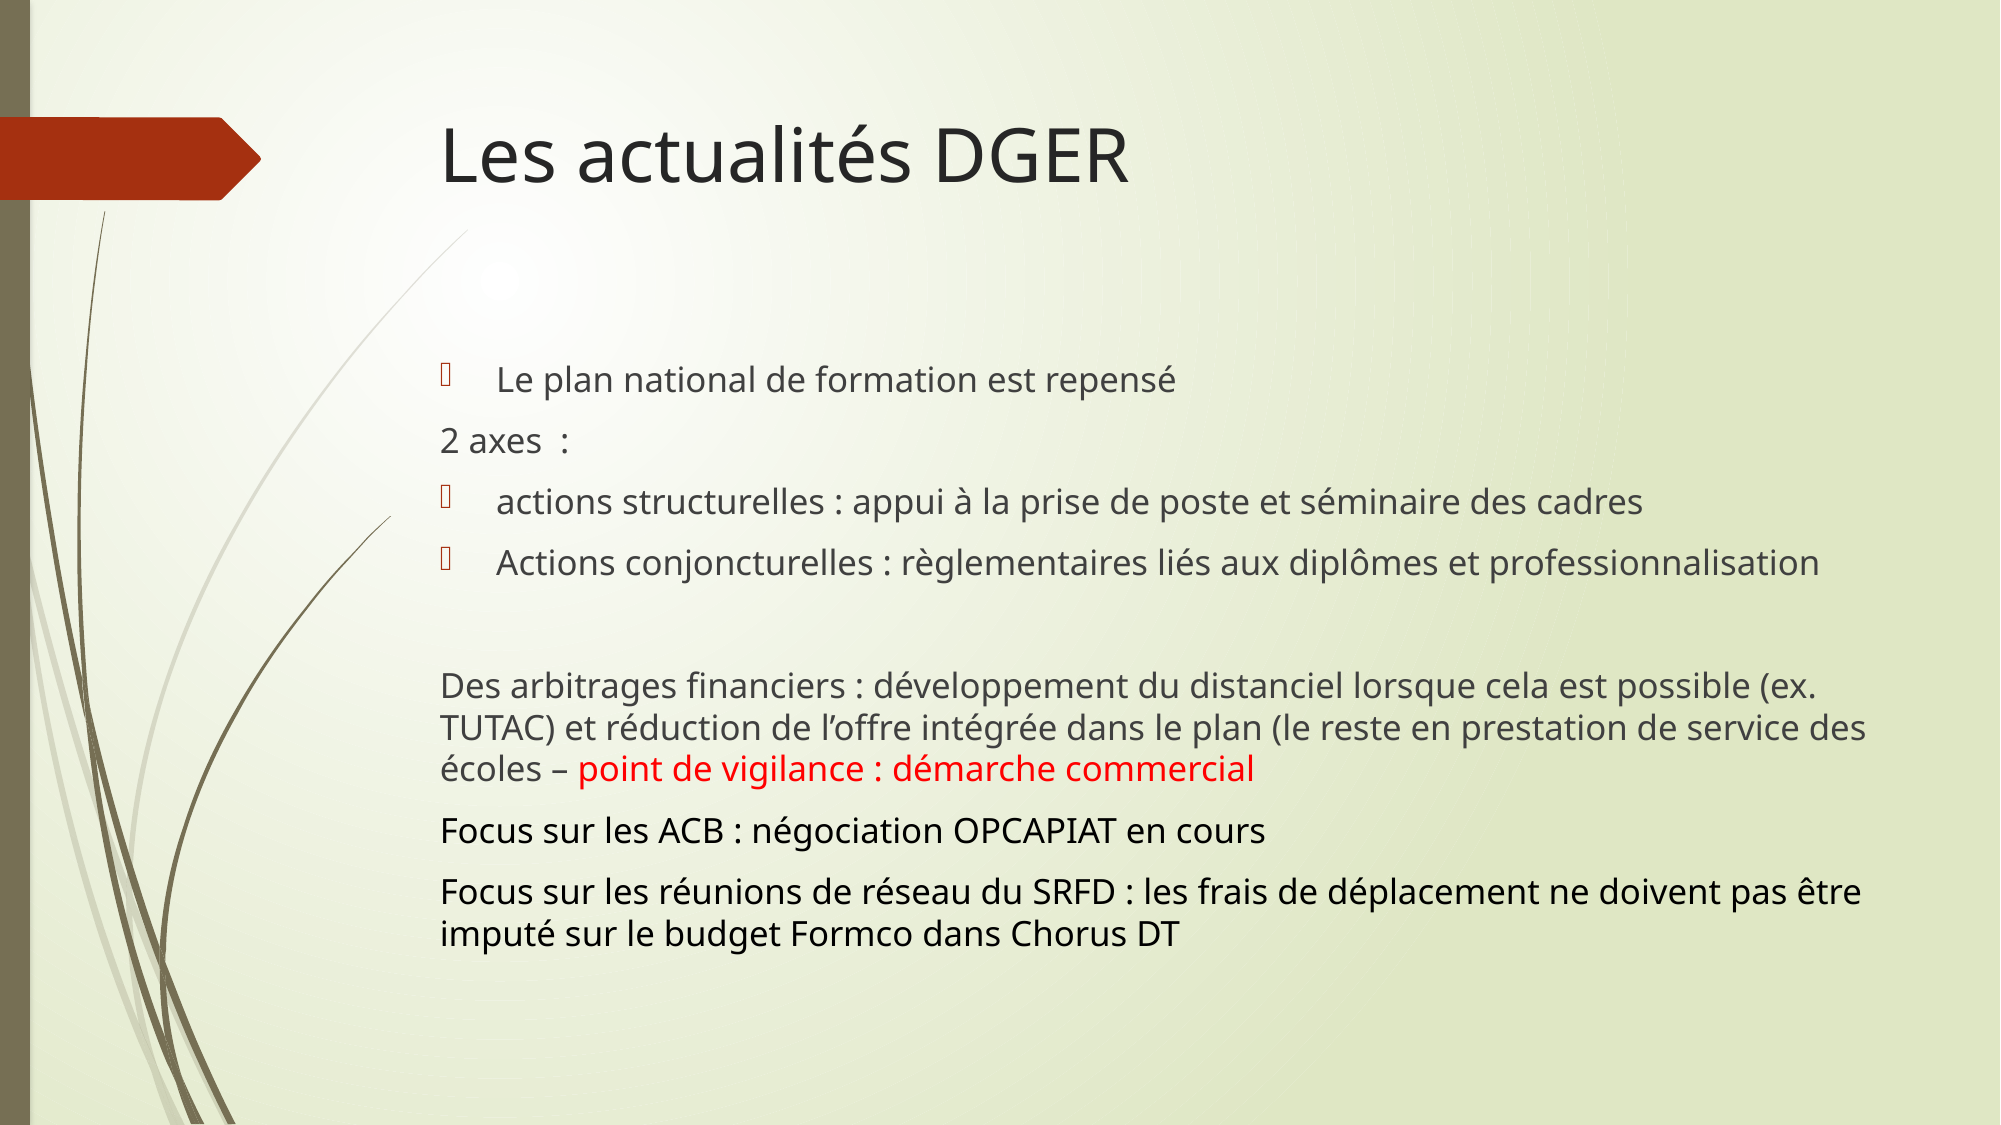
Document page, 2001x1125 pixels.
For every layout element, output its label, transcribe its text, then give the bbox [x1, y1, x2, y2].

title Les actualités DGER [424, 100, 1887, 311]
list Le plan national de formation est repensé 2 axes : actions structurelles : appui à la prise de poste et séminaire des cadres Actions conjoncturelles : règlementaires liés aux diplômes et professionnalisation Des arbitrages financiers : développement du distanciel lorsque cela est possible (ex. TUTAC) et réduction de l’offre intégrée dans le plan (le reste en prestation de service des écoles – point de vigilance : démarche commercial Focus sur les ACB : négociation OPCAPIAT en cours Focus sur les réunions de réseau du SRFD : les frais de déplacement ne doivent pas être imputé sur le budget Formco dans Chorus DT [424, 350, 1888, 970]
